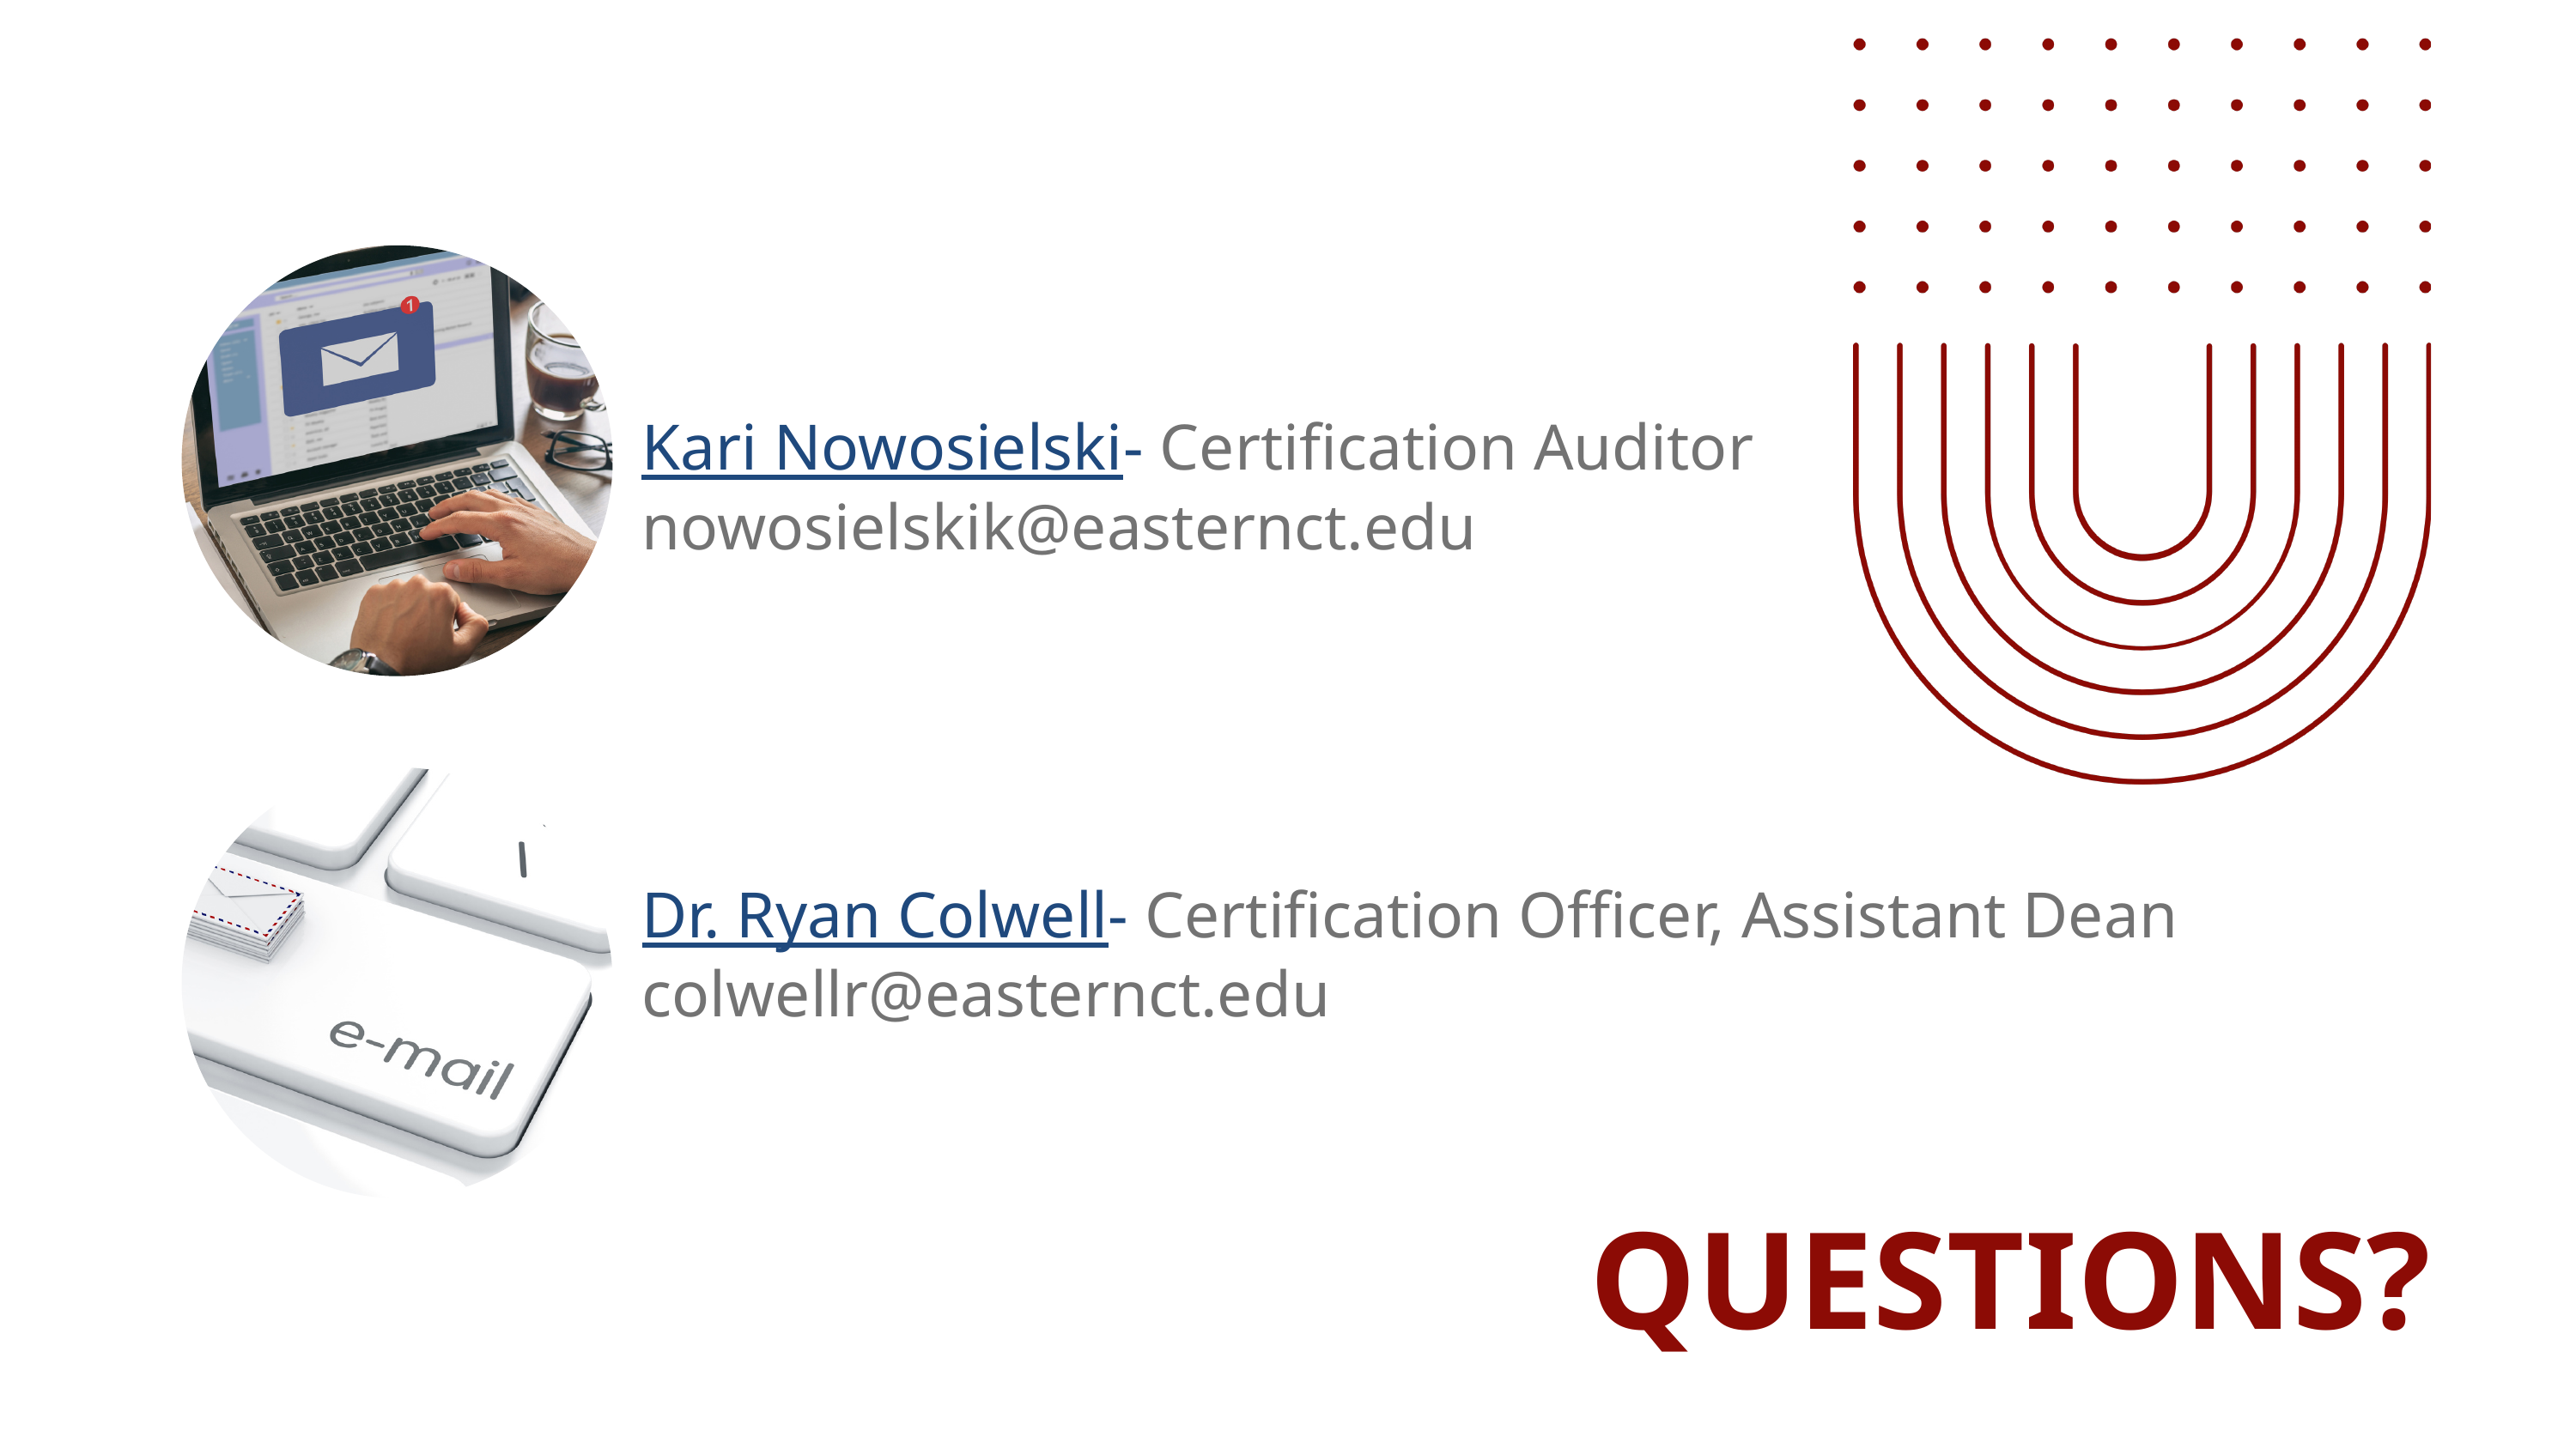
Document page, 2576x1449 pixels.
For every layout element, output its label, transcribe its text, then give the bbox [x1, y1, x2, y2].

text_box [1853, 343, 2432, 785]
text_box [1853, 0, 2432, 294]
text_box Dr. Ryan Colwell- Certification Officer, Assistant Dean colwellr@easternct.edu [641, 892, 2200, 1030]
text_box QUESTIONS? [1288, 1209, 2432, 1357]
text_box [181, 245, 613, 676]
text_box Kari Nowosielski- Certification Auditor nowosielskik@easternct.edu [641, 424, 1781, 562]
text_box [181, 767, 613, 1198]
